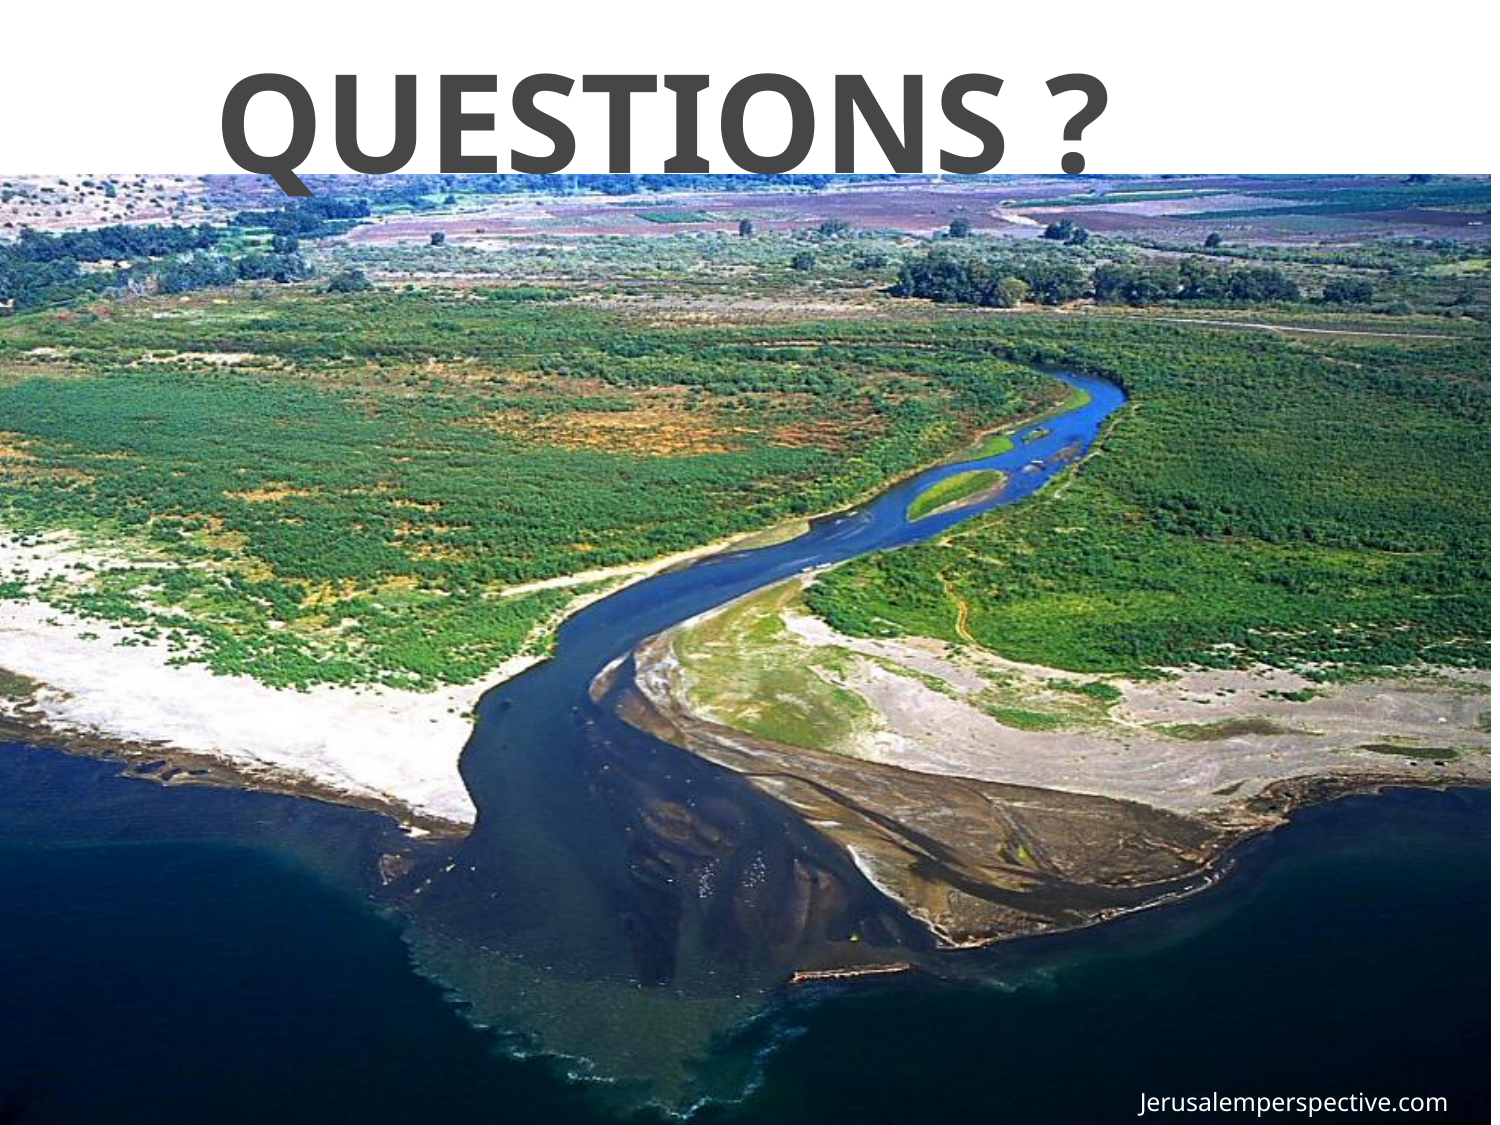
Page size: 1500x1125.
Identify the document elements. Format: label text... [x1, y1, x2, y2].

title QUESTIONS ? [200, 24, 1363, 174]
picture [0, 174, 1491, 1125]
